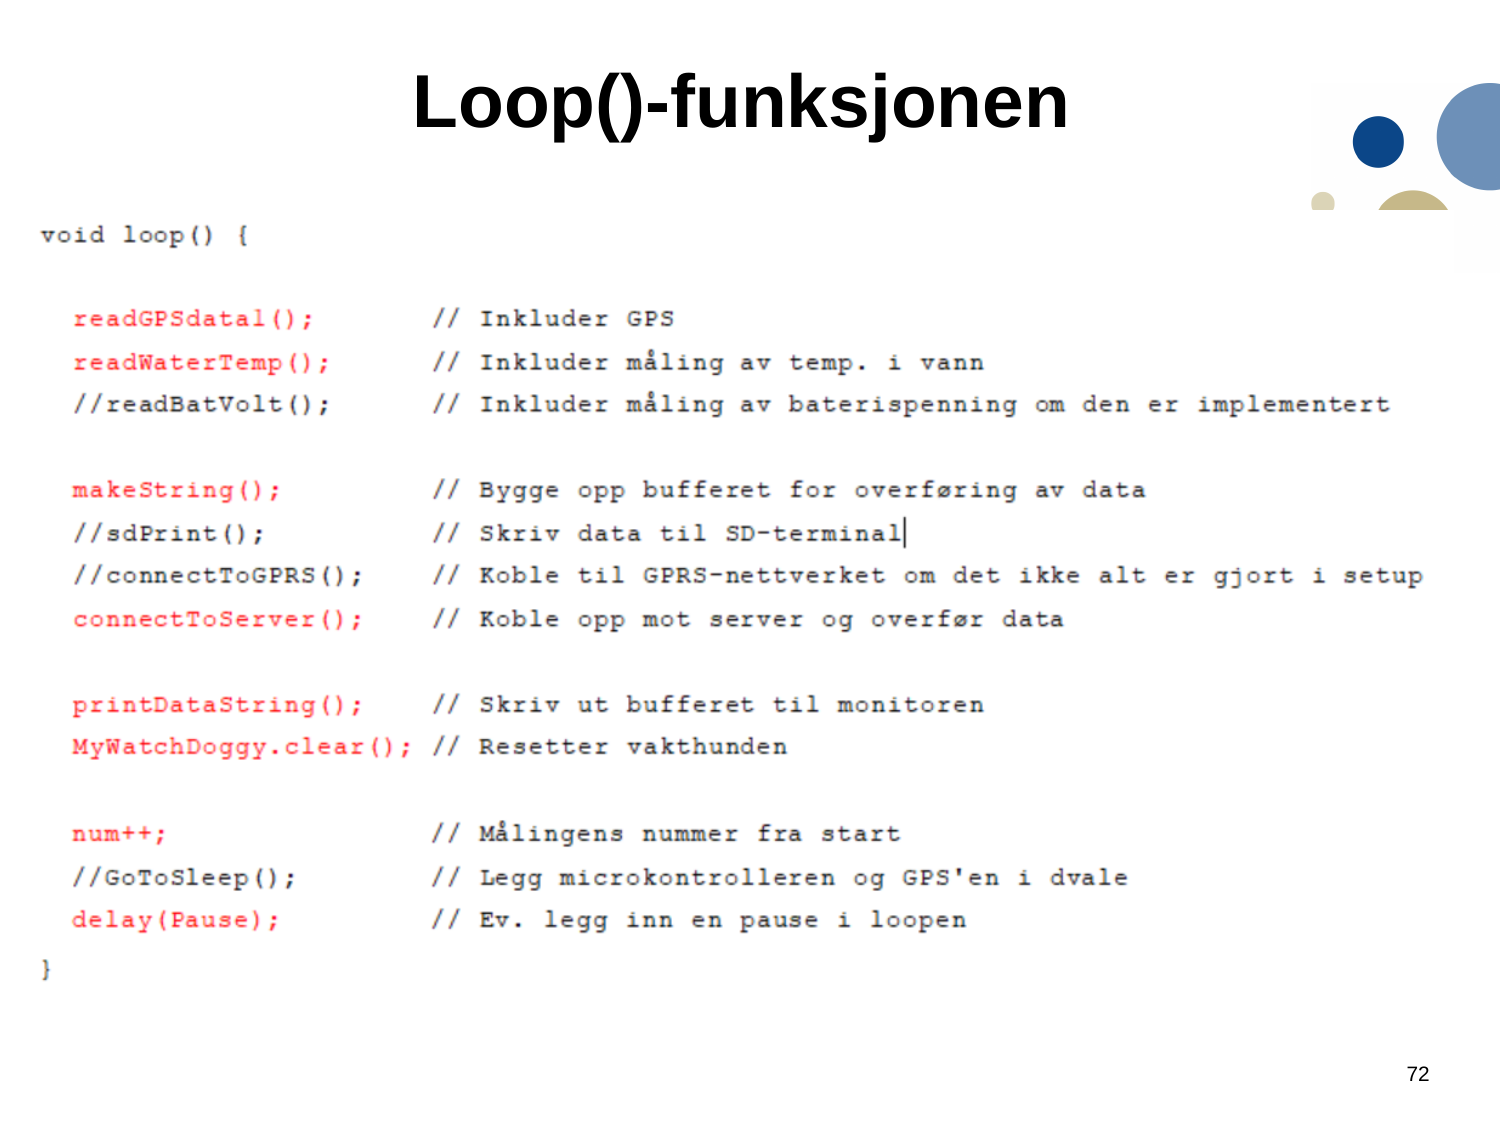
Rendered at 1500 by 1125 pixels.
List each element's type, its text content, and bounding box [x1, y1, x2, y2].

title Loop()-funksjonen [66, 45, 1417, 152]
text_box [32, 210, 1454, 996]
picture [1311, 83, 1500, 273]
